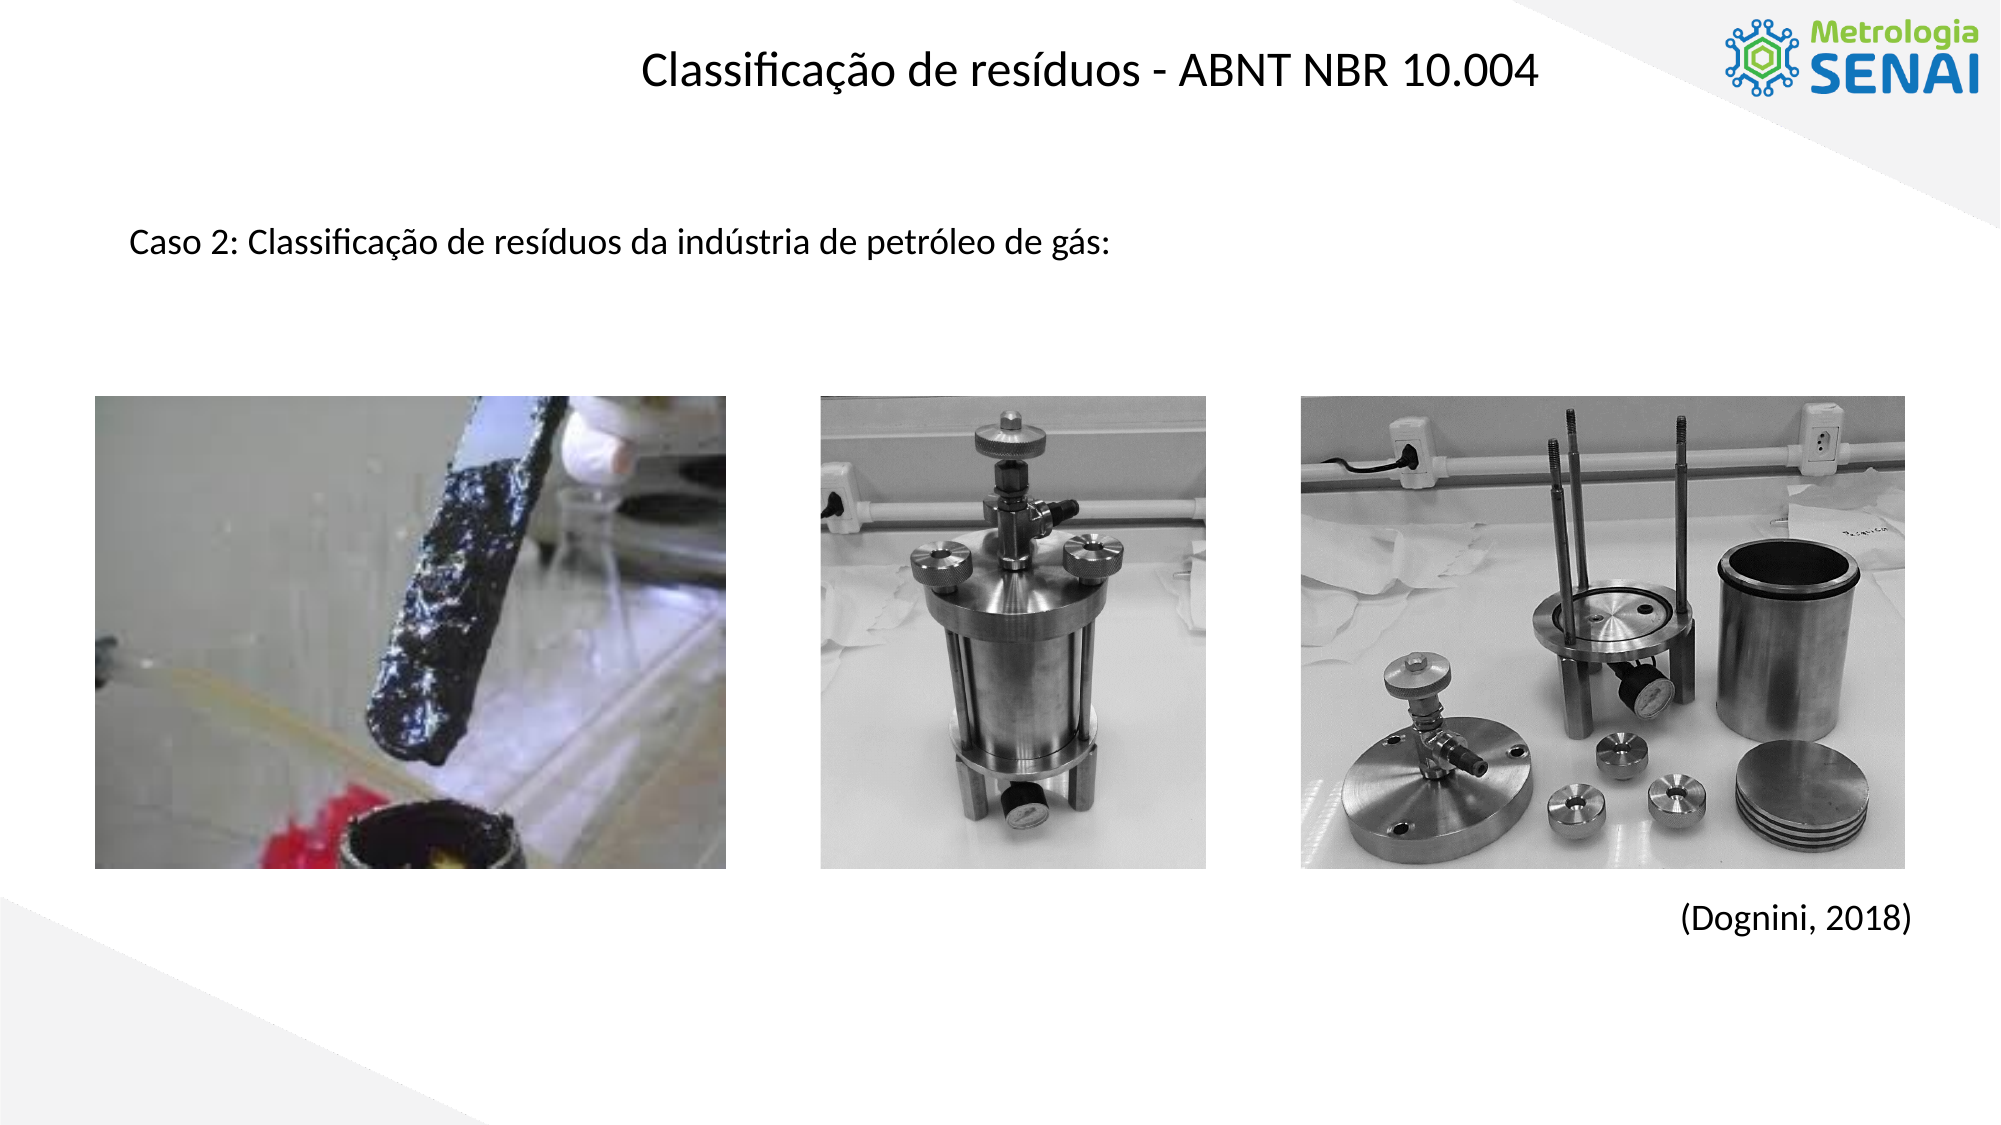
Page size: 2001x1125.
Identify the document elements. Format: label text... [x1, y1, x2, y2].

text_box Caso 2: Classificação de resíduos da indústria de petróleo de gás: (Dognini, 2018) [114, 210, 1928, 945]
text_box Classificação de resíduos - ABNT NBR 10.004 [626, 28, 1555, 104]
picture [0, 0, 2000, 1125]
